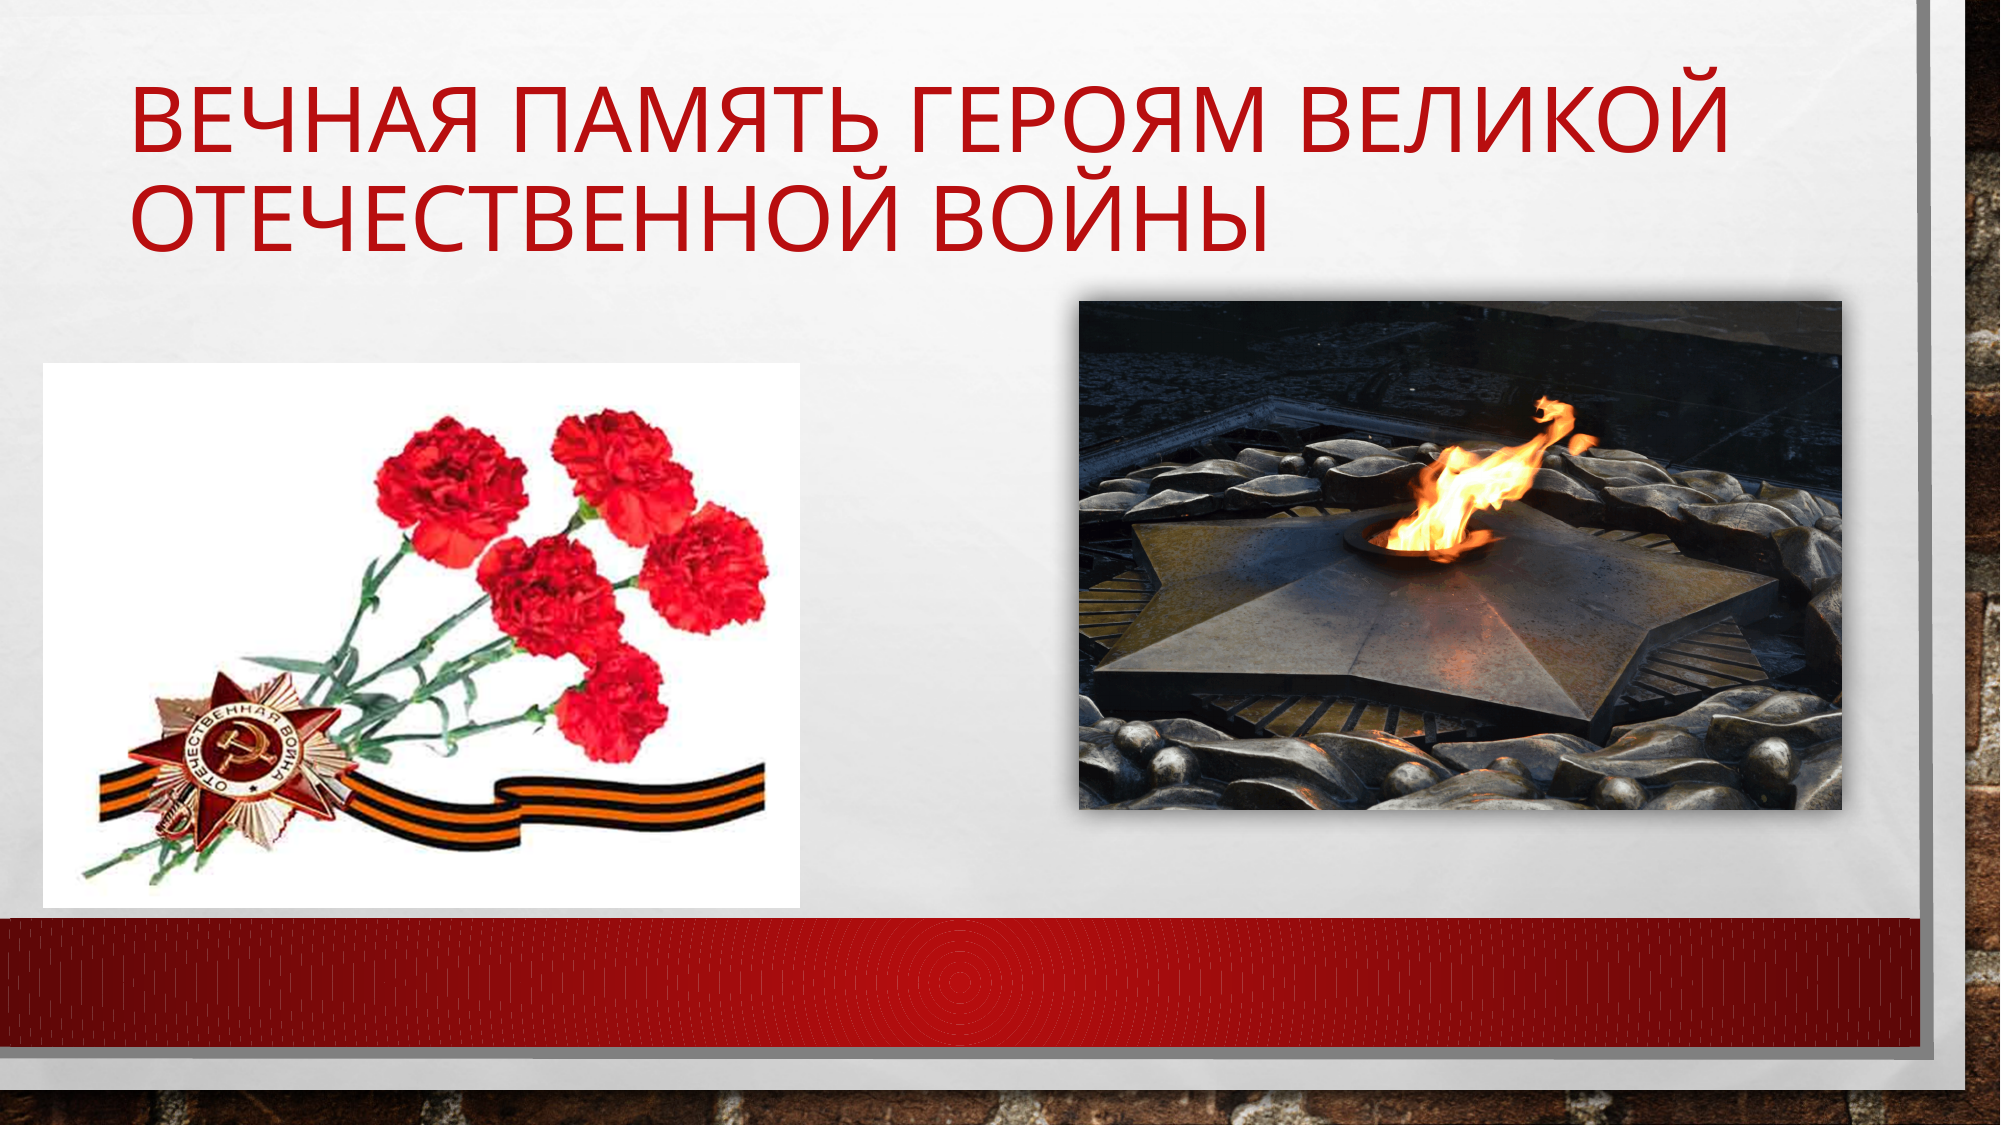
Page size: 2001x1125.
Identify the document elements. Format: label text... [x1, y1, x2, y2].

picture [1079, 301, 1842, 810]
title Вечная память героям великой отечественной войны [112, 43, 1818, 302]
picture [43, 363, 800, 908]
picture [0, 0, 2000, 1125]
